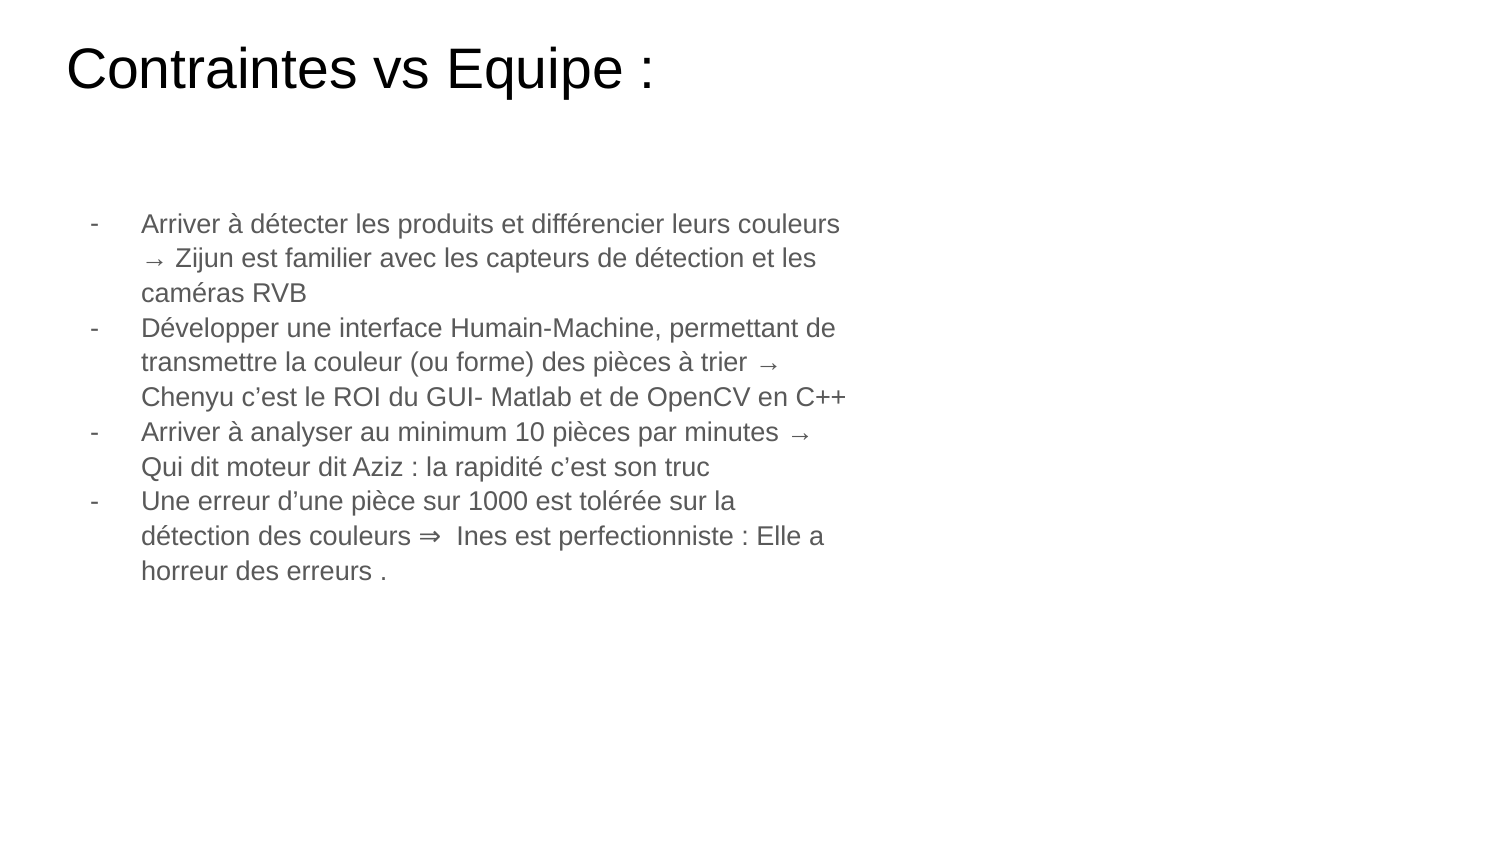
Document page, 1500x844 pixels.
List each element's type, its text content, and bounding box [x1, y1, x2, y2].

title Contraintes vs Equipe : [51, 22, 1449, 116]
picture [176, 373, 412, 726]
list Arriver à détecter les produits et différencier leurs couleurs → Zijun est familier avec les capteurs de détection et les caméras RVB Développer une interface Humain-Machine, permettant de transmettre la couleur (ou forme) des pièces à trier → Chenyu c’est le ROI du GUI- Matlab et de OpenCV en C++ Arriver à analyser au minimum 10 pièces par minutes → Qui dit moteur dit Aziz : la rapidité c’est son truc Une erreur d’une pièce sur 1000 est tolérée sur la détection des couleurs ⇒ Ines est perfectionniste : Elle a horreur des erreurs . [51, 189, 866, 750]
